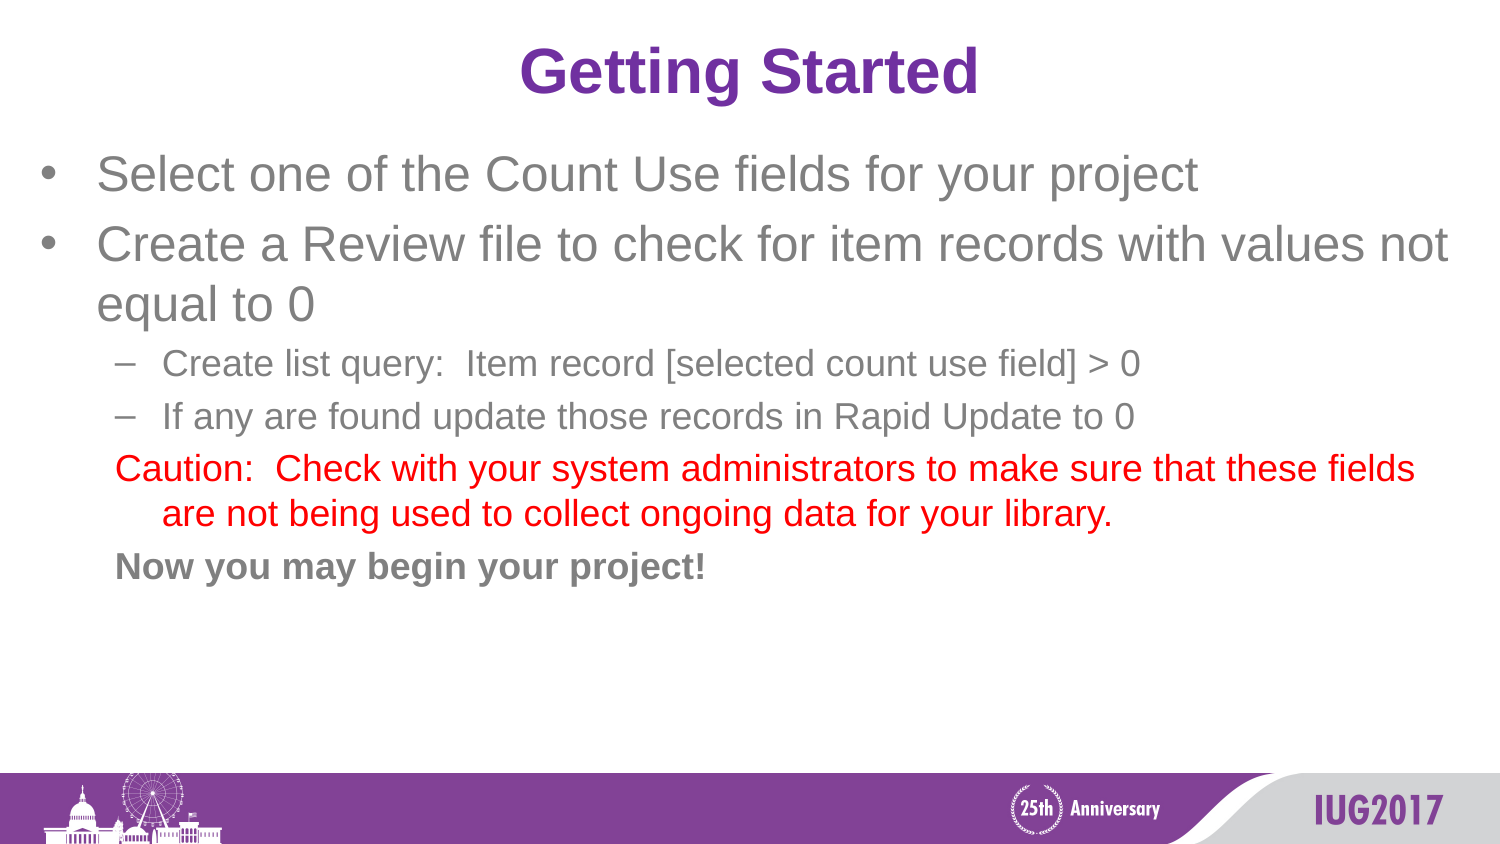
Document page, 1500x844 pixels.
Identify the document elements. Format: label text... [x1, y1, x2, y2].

picture [0, 773, 1500, 844]
list Select one of the Count Use fields for your project Create a Review file to check for item records with values not equal to 0 Create list query: Item record [selected count use field] > 0 If any are found update those records in Rapid Update to 0 Caution: Check with your system administrators to make sure that these fields are not being used to collect ongoing data for your library. Now you may begin your project! [24, 134, 1475, 747]
title Getting Started [24, 21, 1475, 114]
